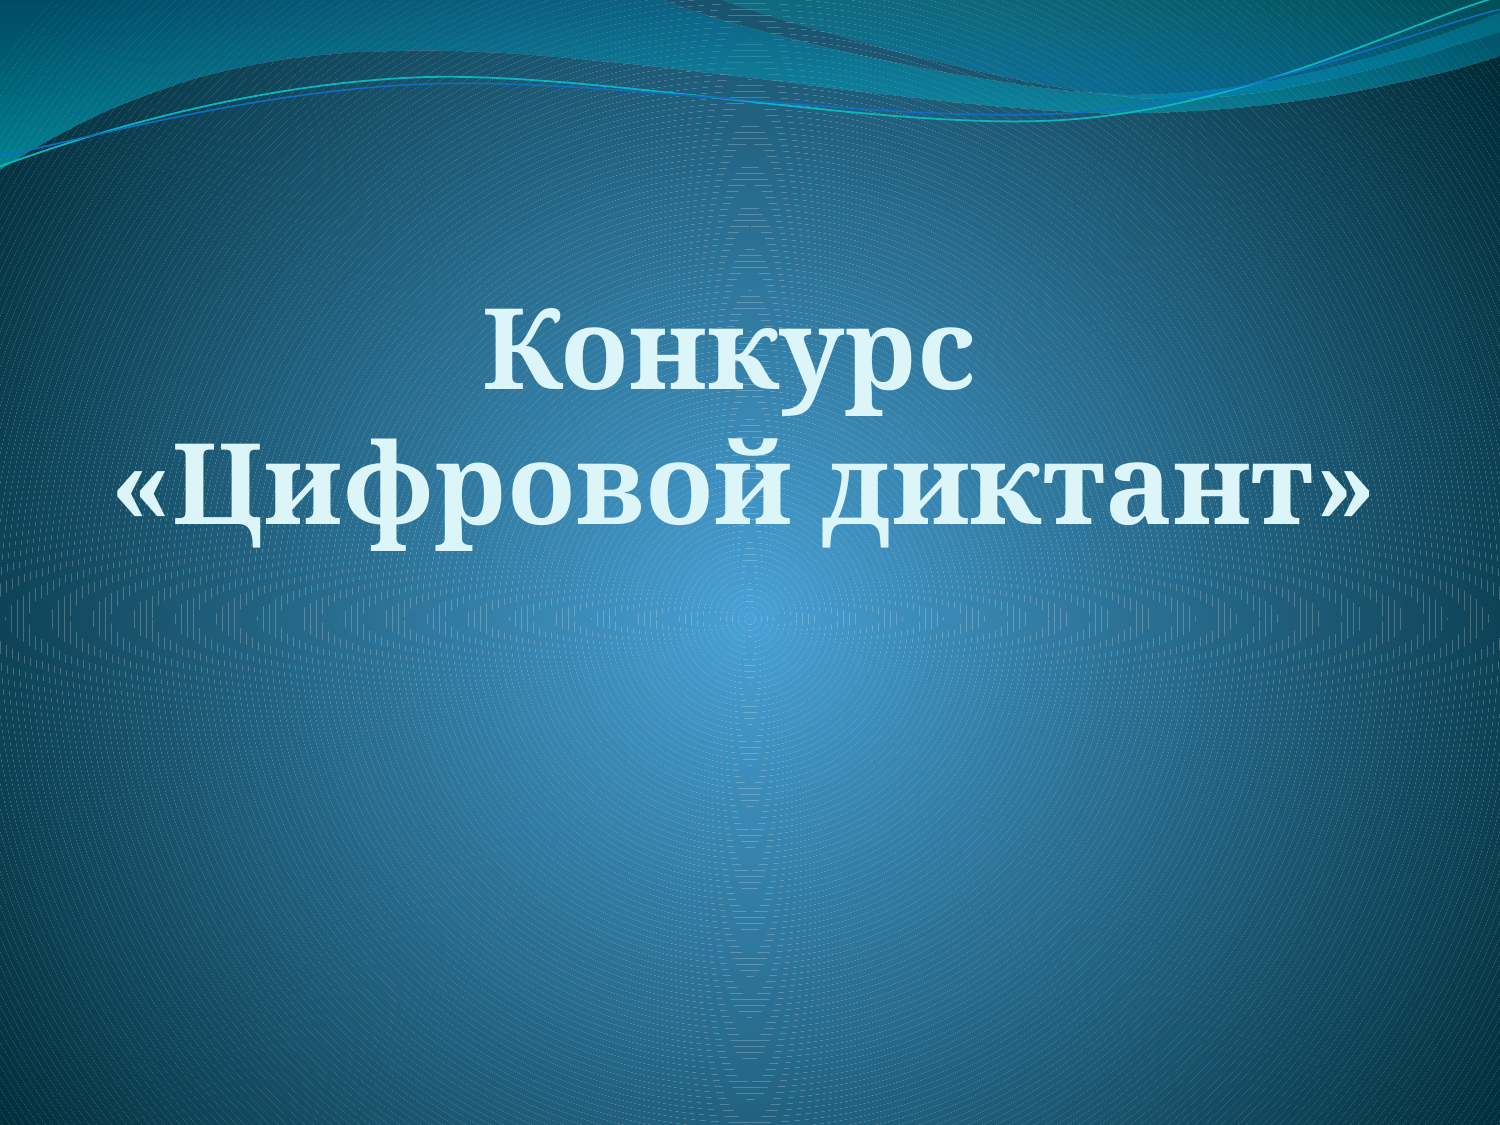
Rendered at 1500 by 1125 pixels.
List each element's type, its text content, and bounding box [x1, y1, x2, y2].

text_box Конкурс «Цифровой диктант» [88, 269, 1400, 555]
